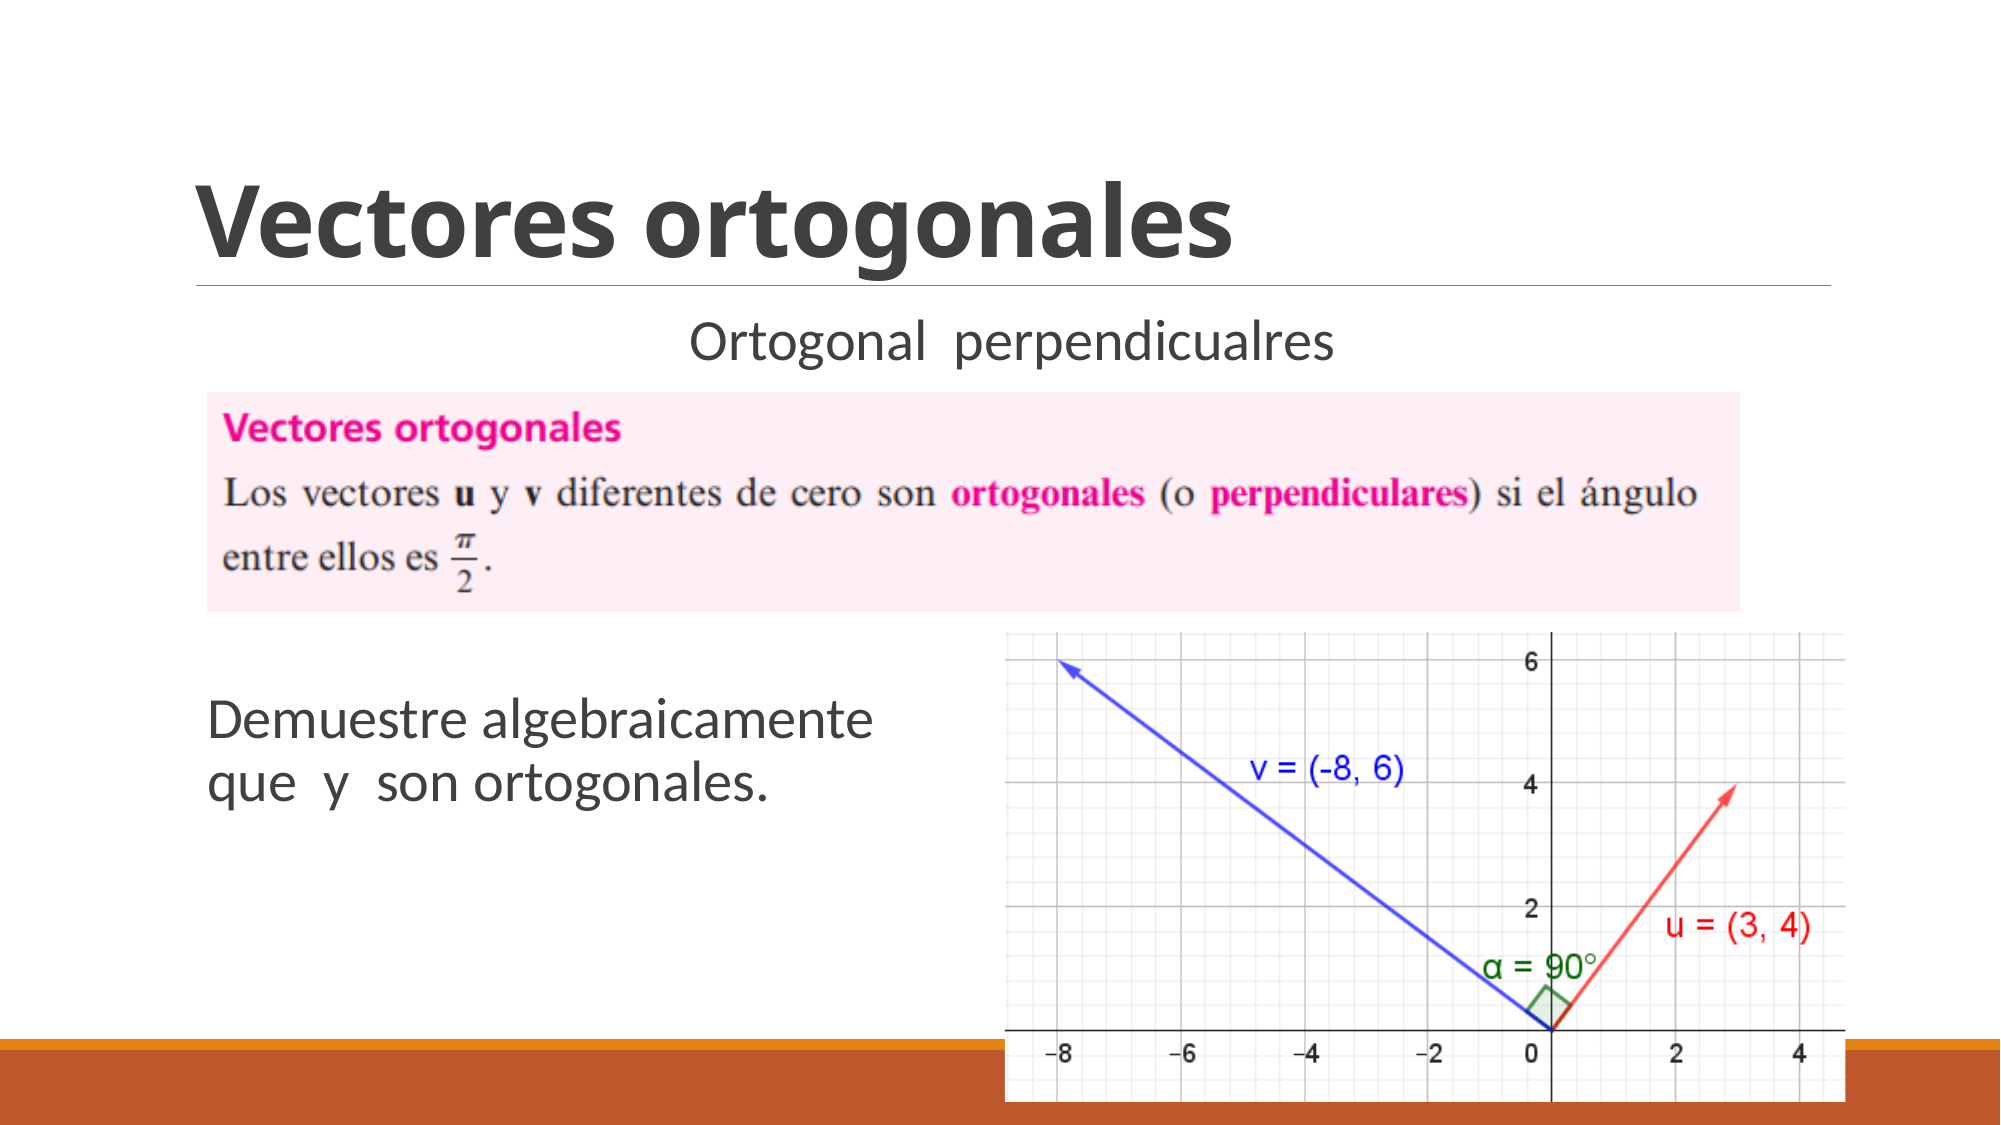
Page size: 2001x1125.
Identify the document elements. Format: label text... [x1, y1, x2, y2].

picture [206, 391, 1741, 612]
title Vectores ortogonales [180, 47, 1830, 285]
picture [1004, 632, 1846, 1103]
